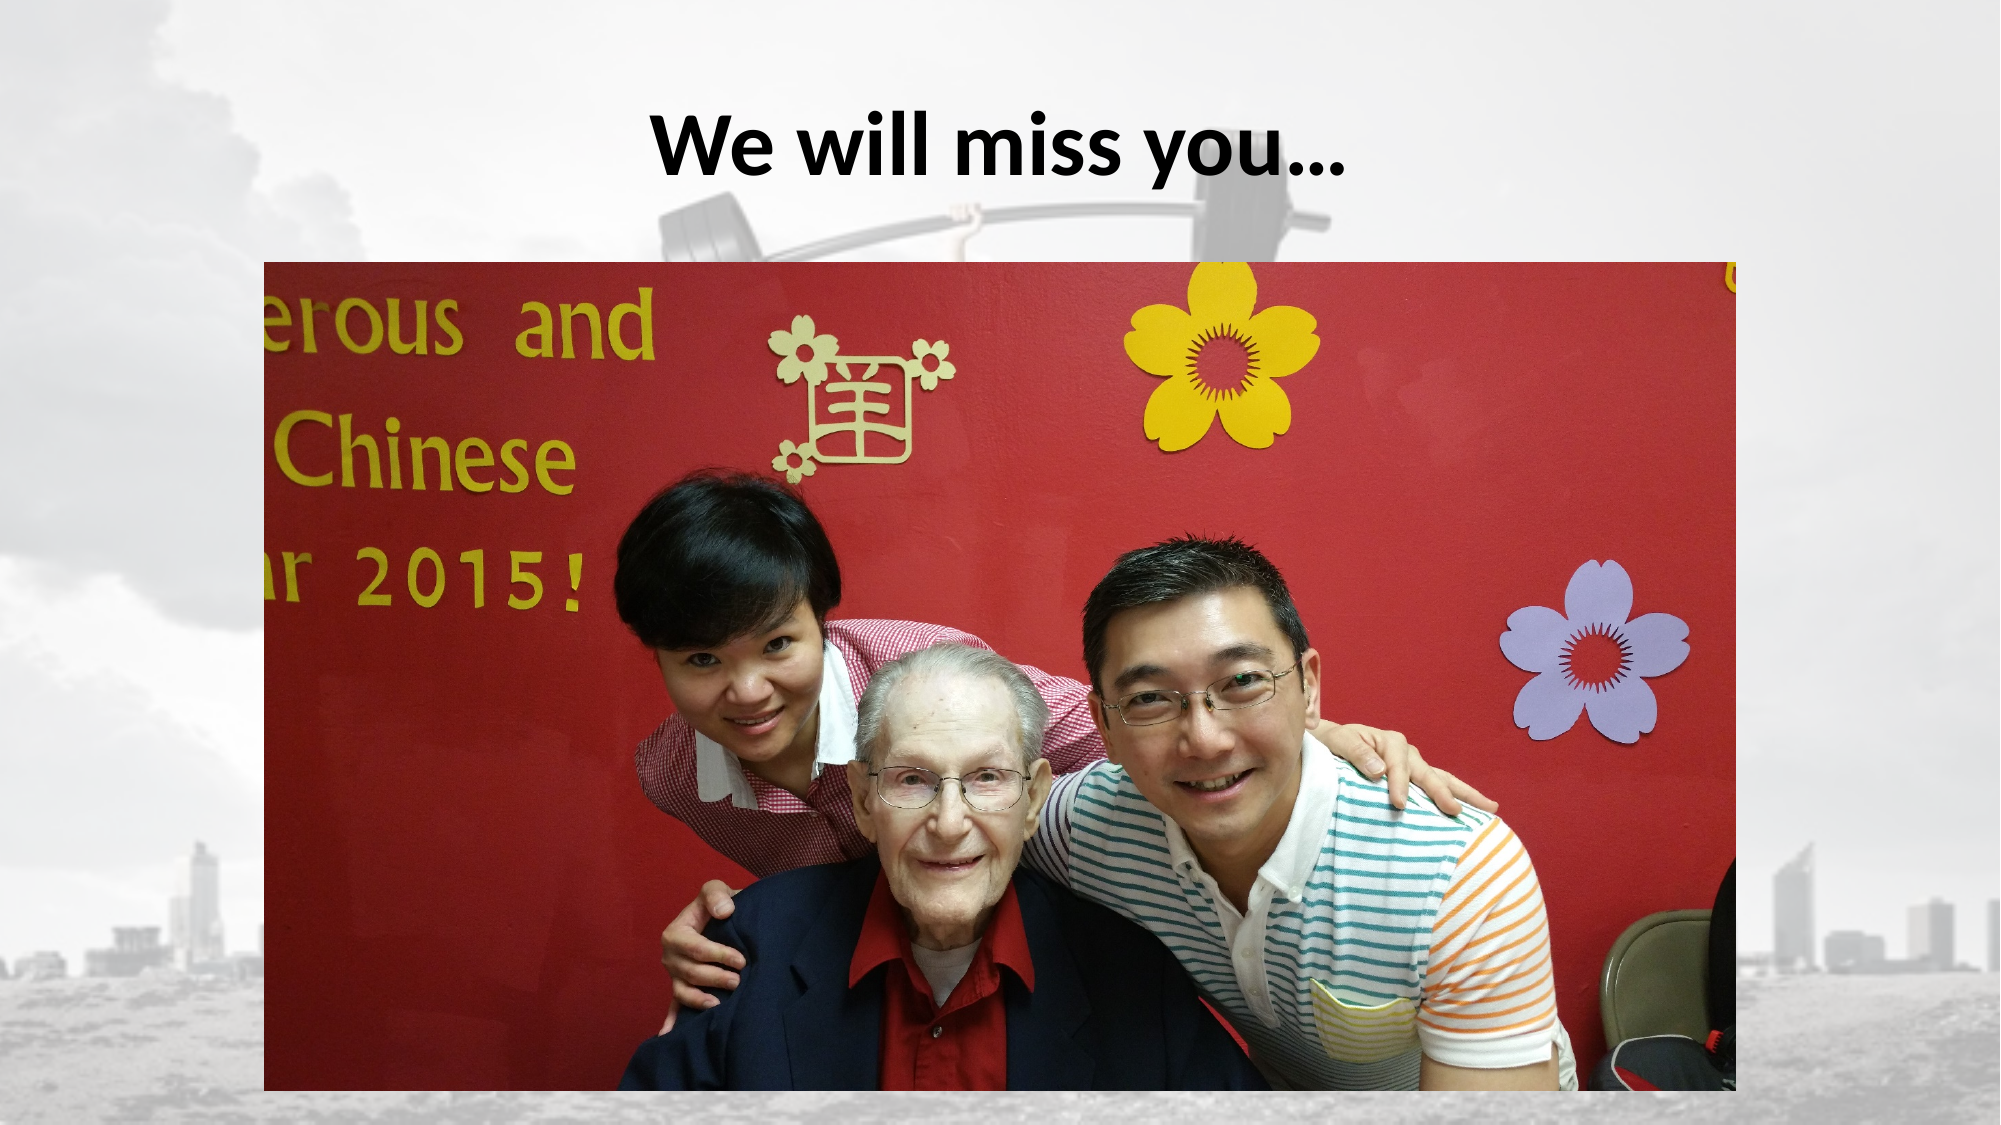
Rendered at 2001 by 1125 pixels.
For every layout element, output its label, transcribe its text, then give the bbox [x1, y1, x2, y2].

title We will miss you… [99, 45, 1900, 233]
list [263, 262, 1736, 1091]
